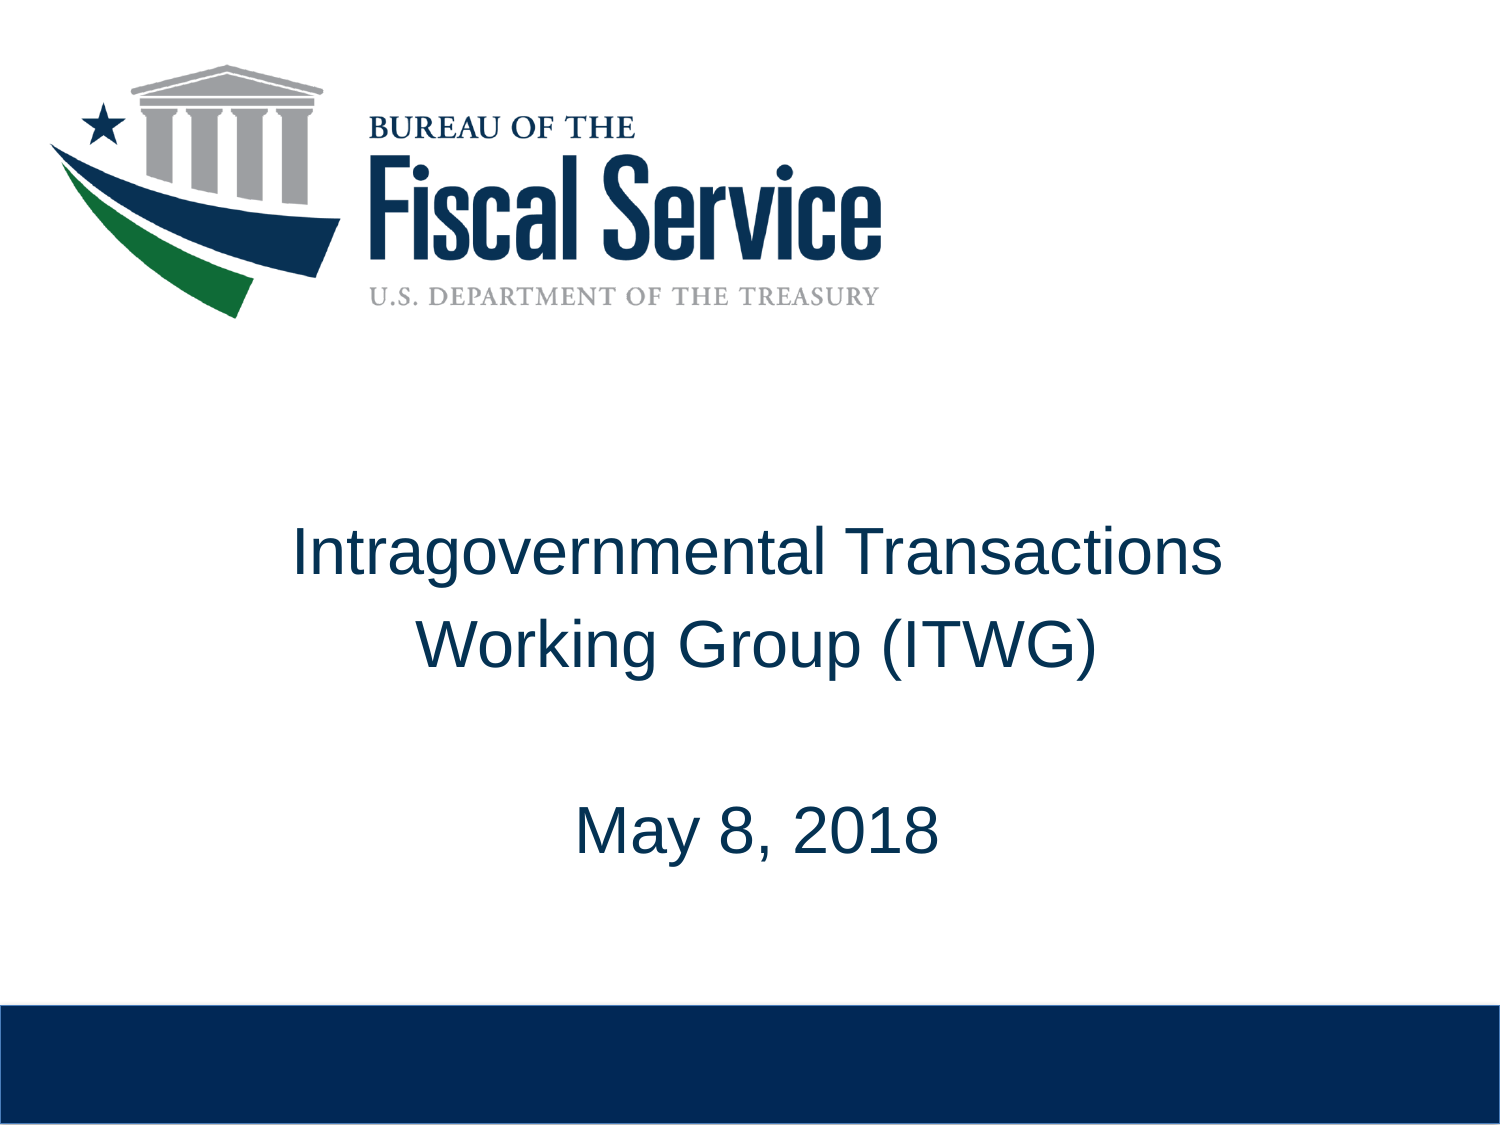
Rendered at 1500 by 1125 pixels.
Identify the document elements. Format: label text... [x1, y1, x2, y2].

picture [37, 56, 893, 327]
text_box Intragovernmental Transactions Working Group (ITWG) May 8, 2018 [77, 499, 1439, 888]
